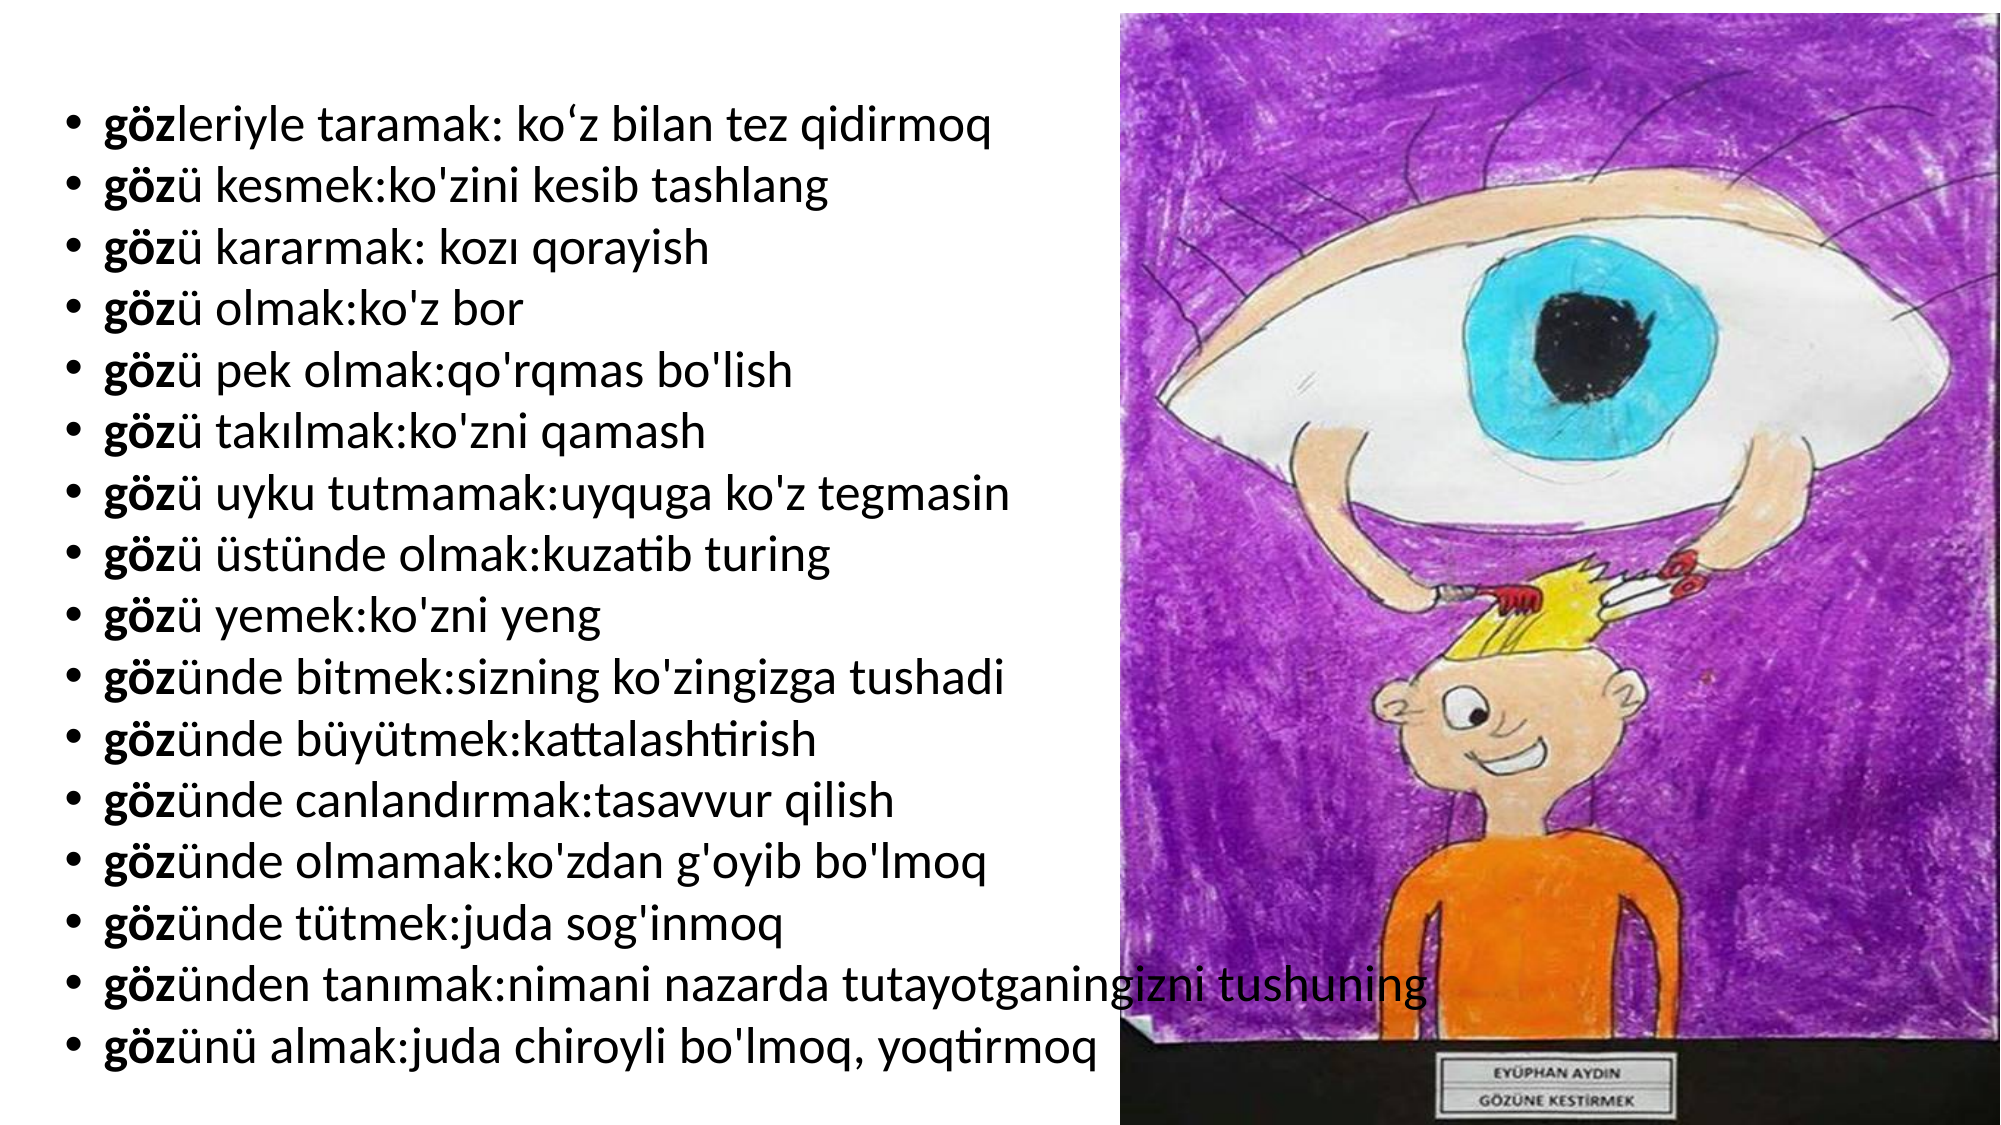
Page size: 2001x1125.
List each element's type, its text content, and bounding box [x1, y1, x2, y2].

picture [1120, 13, 2000, 1125]
list gözleriyle taramak: ko‘z bilan tez qidirmoq gözü kesmek:ko'zini kesib tashlang gözü kararmak: kozı qorayish gözü olmak:ko'z bor gözü pek olmak:qo'rqmas bo'lish gözü takılmak:ko'zni qamash gözü uyku tutmamak:uyquga ko'z tegmasin gözü üstünde olmak:kuzatib turing gözü yemek:ko'zni yeng gözünde bitmek:sizning ko'zingizga tushadi gözünde büyütmek:kattalashtirish gözünde canlandırmak:tasavvur qilish gözünde olmamak:ko'zdan g'oyib bo'lmoq gözünde tütmek:juda sog'inmoq gözünden tanımak:nimani nazarda tutayotganingizni tushuning gözünü almak:juda chiroyli bo'lmoq, yoqtirmoq [49, 21, 1120, 1091]
